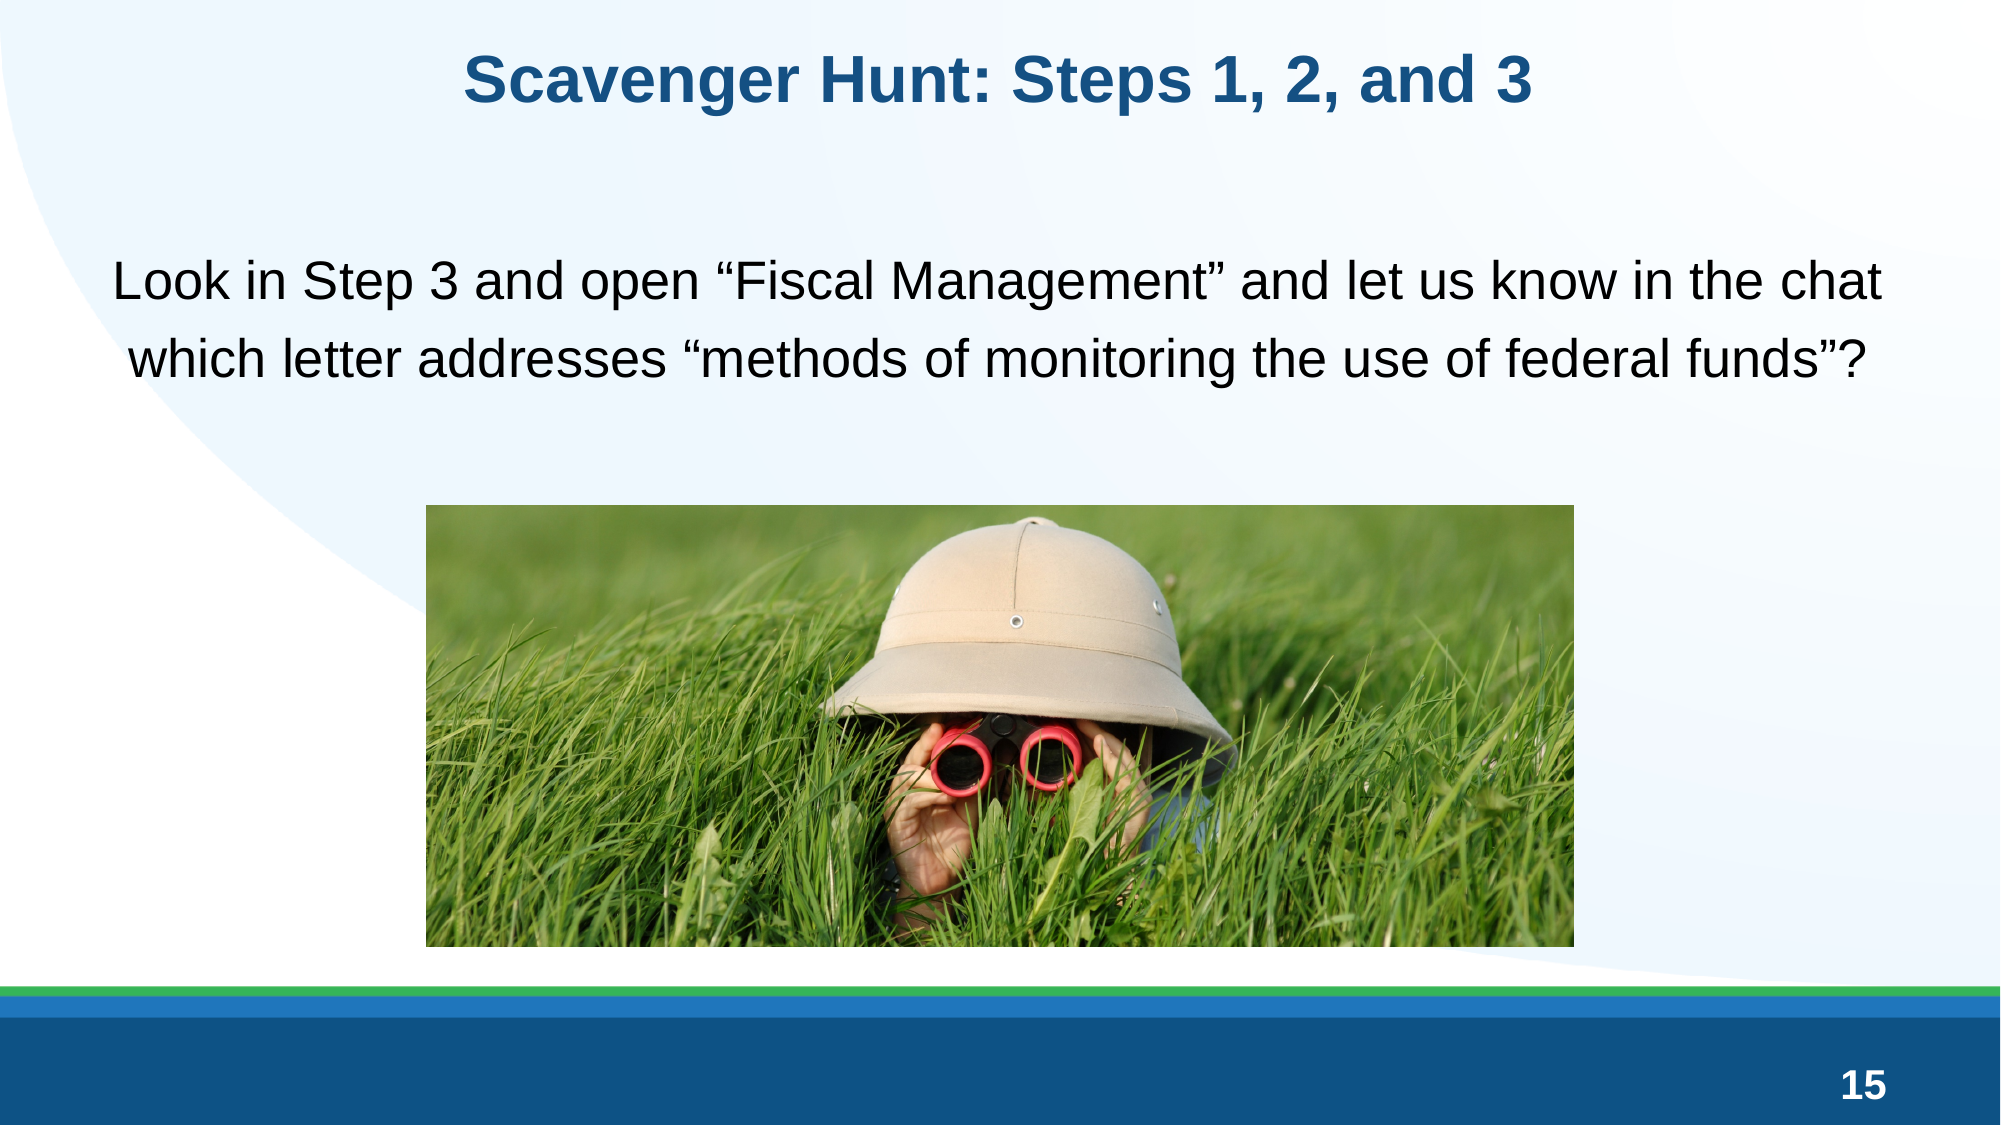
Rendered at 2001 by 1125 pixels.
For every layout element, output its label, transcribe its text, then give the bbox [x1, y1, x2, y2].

picture [0, 0, 2001, 1125]
list Look in Step 3 and open “Fiscal Management” and let us know in the chat which letter addresses “methods of monitoring the use of federal funds”? [96, 224, 1902, 897]
title Scavenger Hunt: Steps 1, 2, and 3 [96, 37, 1902, 188]
slide_number 15 [1699, 1041, 1902, 1125]
